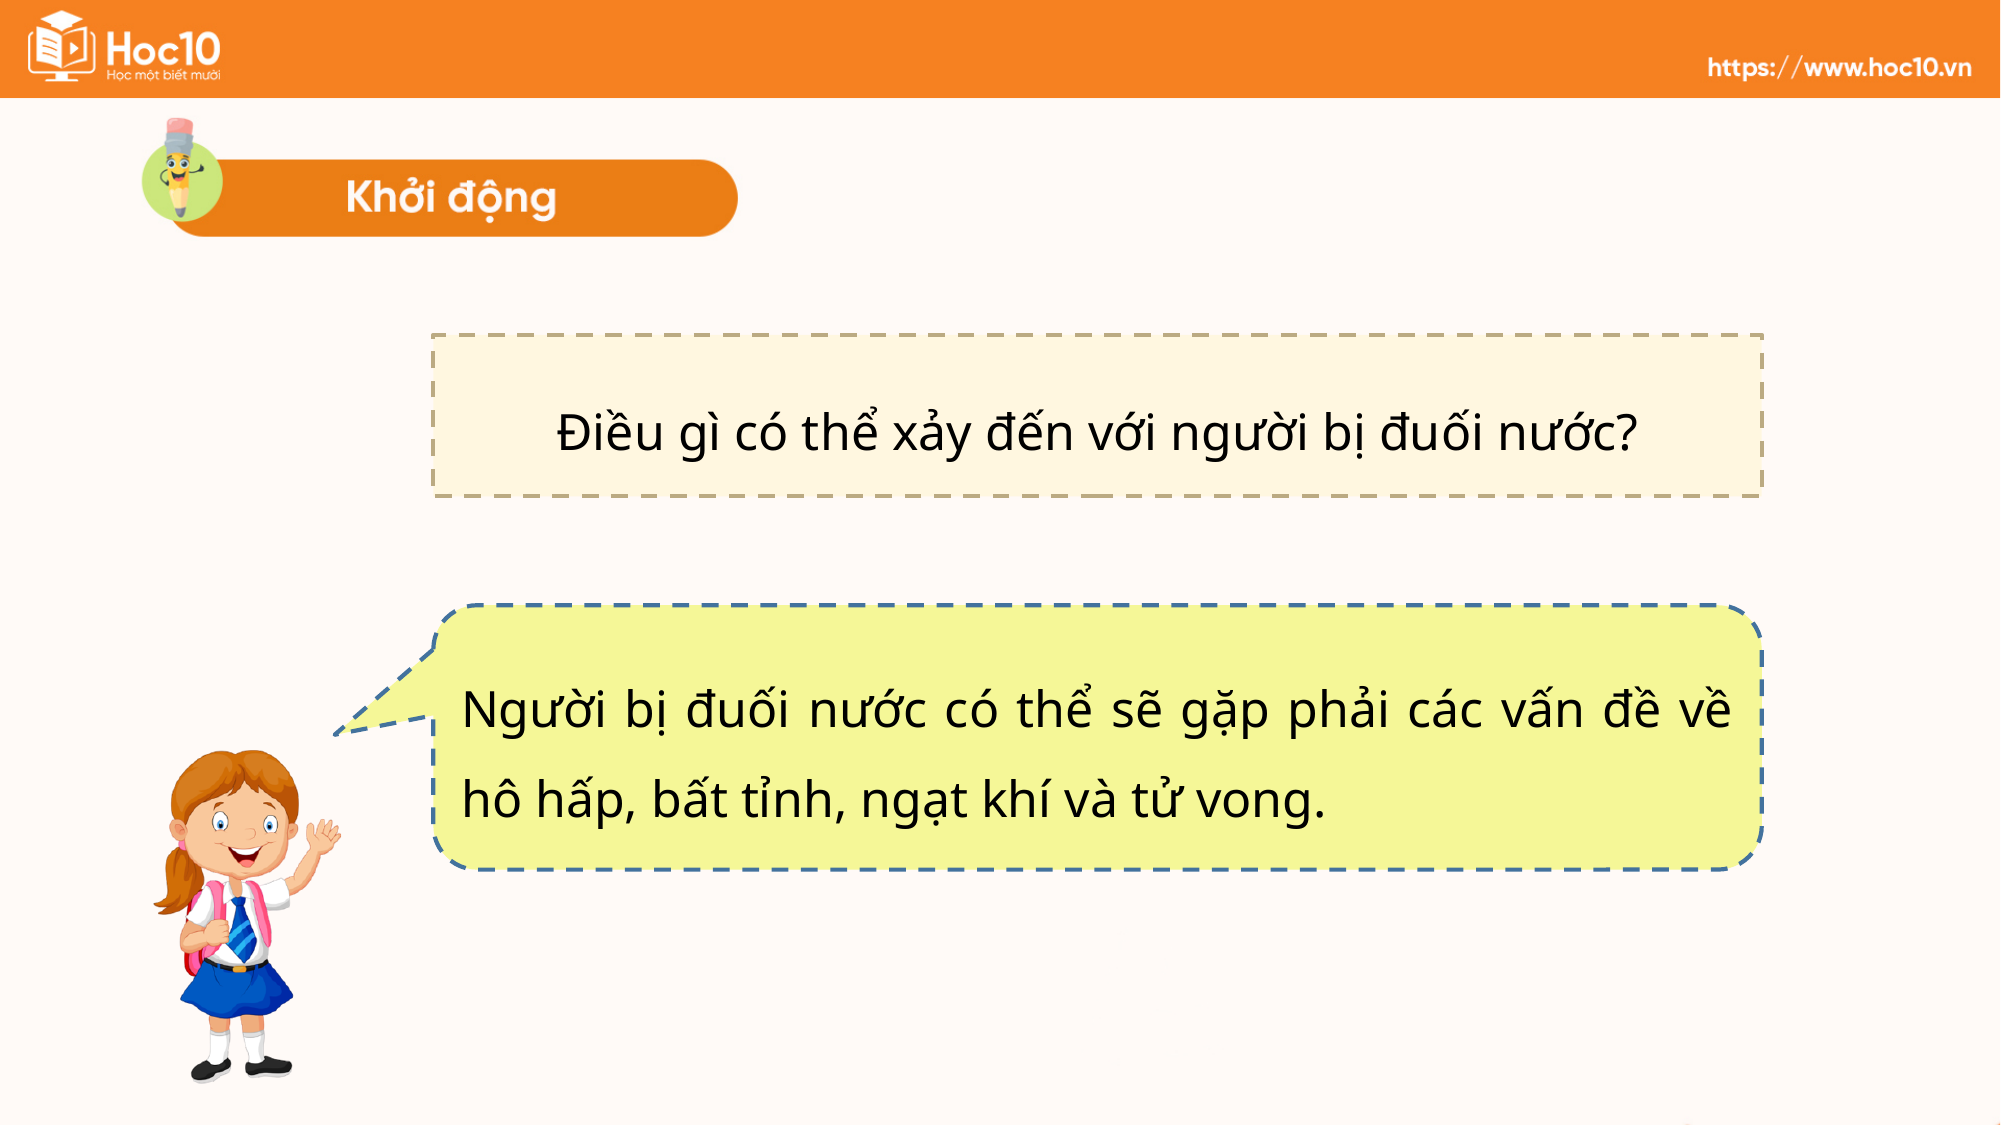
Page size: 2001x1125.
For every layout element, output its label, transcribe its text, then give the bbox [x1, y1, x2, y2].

picture [0, 0, 2001, 1125]
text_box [147, 604, 1762, 1086]
text_box Điều gì có thể xảy đến với người bị đuối nước? [433, 334, 1762, 497]
